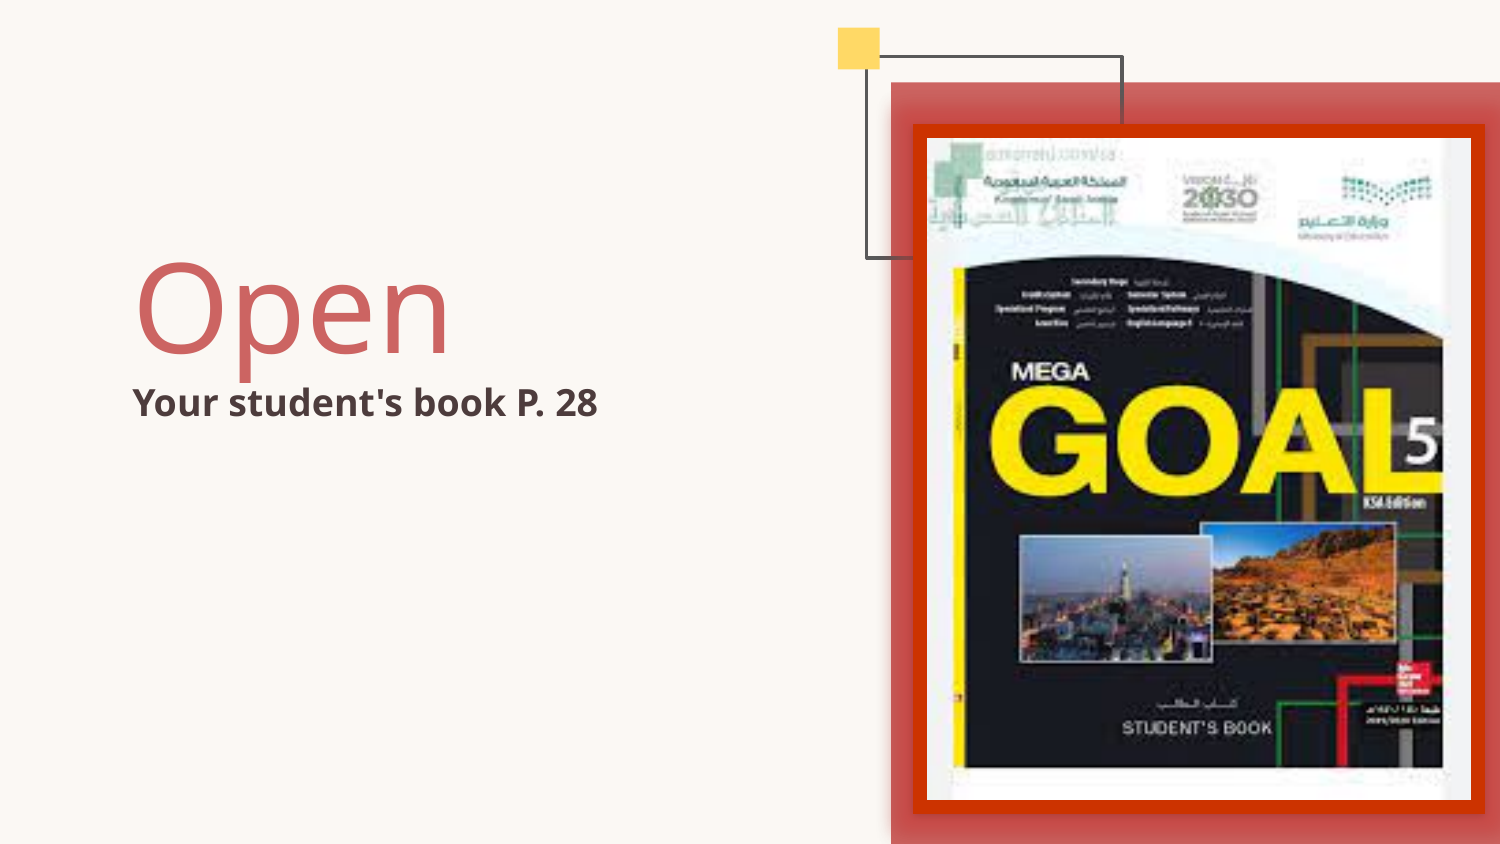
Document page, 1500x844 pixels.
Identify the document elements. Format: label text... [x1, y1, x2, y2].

title Open Your student's book P. 28 [117, 256, 849, 484]
picture [926, 138, 1471, 801]
